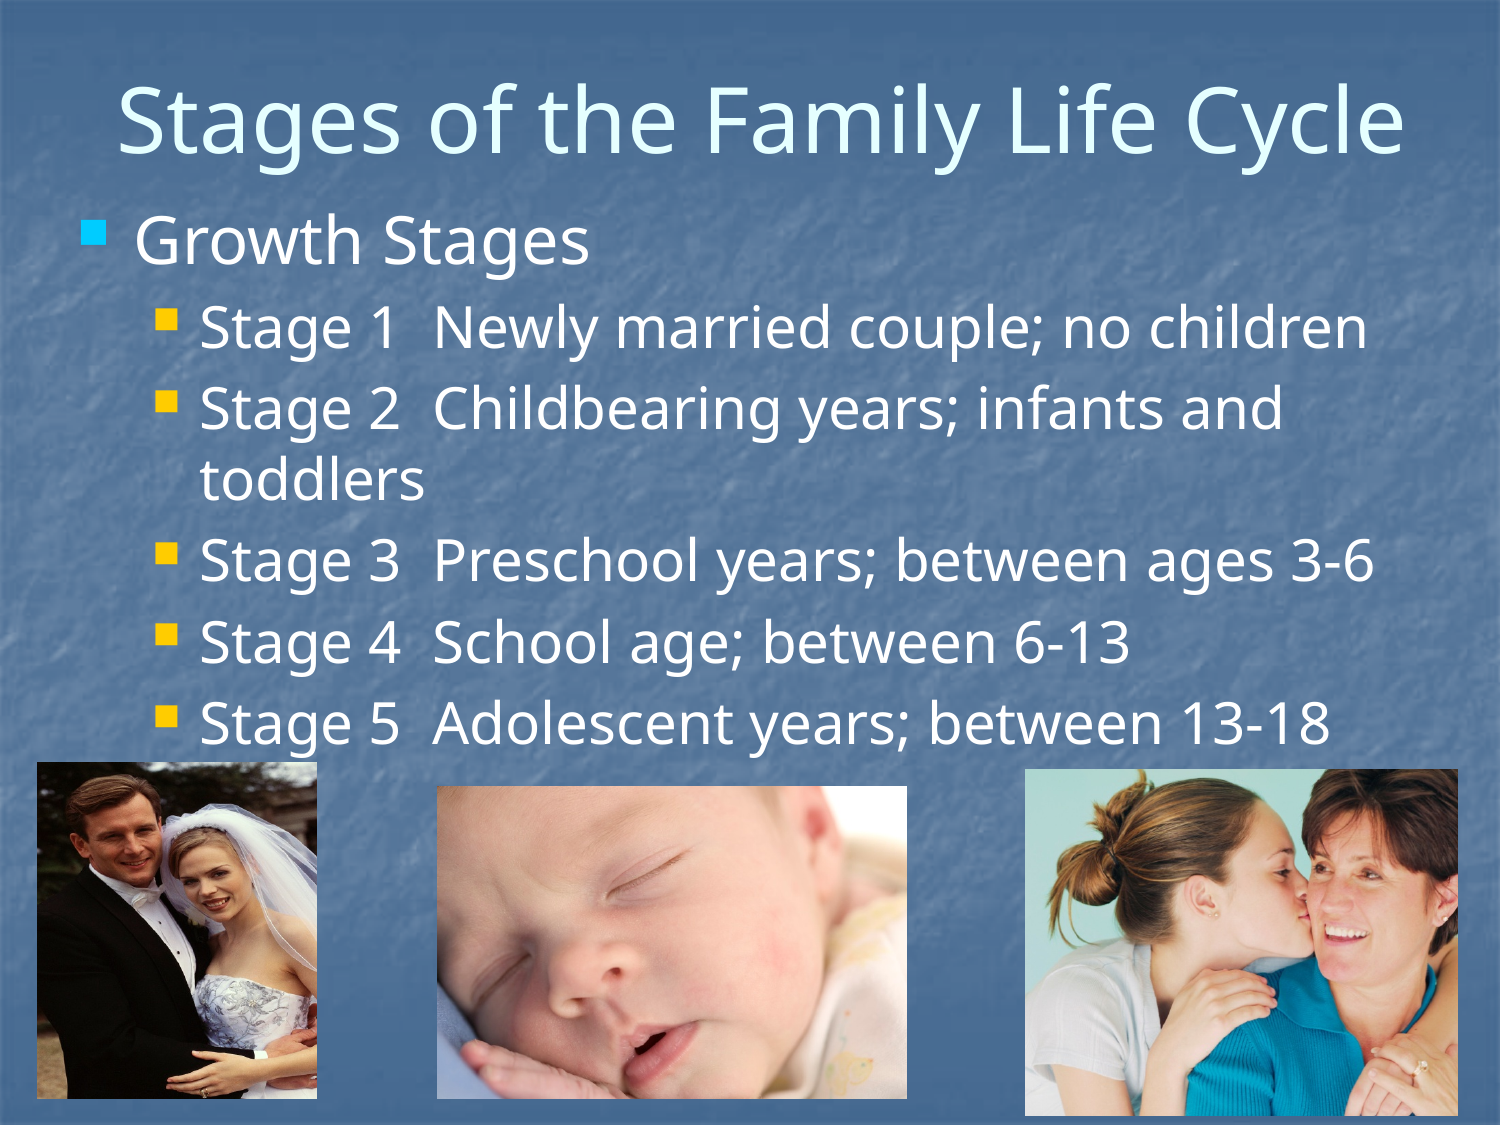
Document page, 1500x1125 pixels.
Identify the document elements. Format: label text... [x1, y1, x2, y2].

picture [1225, 1071, 1232, 1077]
picture [1024, 769, 1458, 1116]
title Stages of the Family Life Cycle [87, 4, 1438, 230]
list Growth Stages Stage 1 Newly married couple; no children Stage 2 Childbearing years; infants and toddlers Stage 3 Preschool years; between ages 3-6 Stage 4 School age; between 6-13 Stage 5 Adolescent years; between 13-18 [62, 190, 1413, 916]
picture [37, 762, 317, 1099]
picture [437, 785, 908, 1099]
